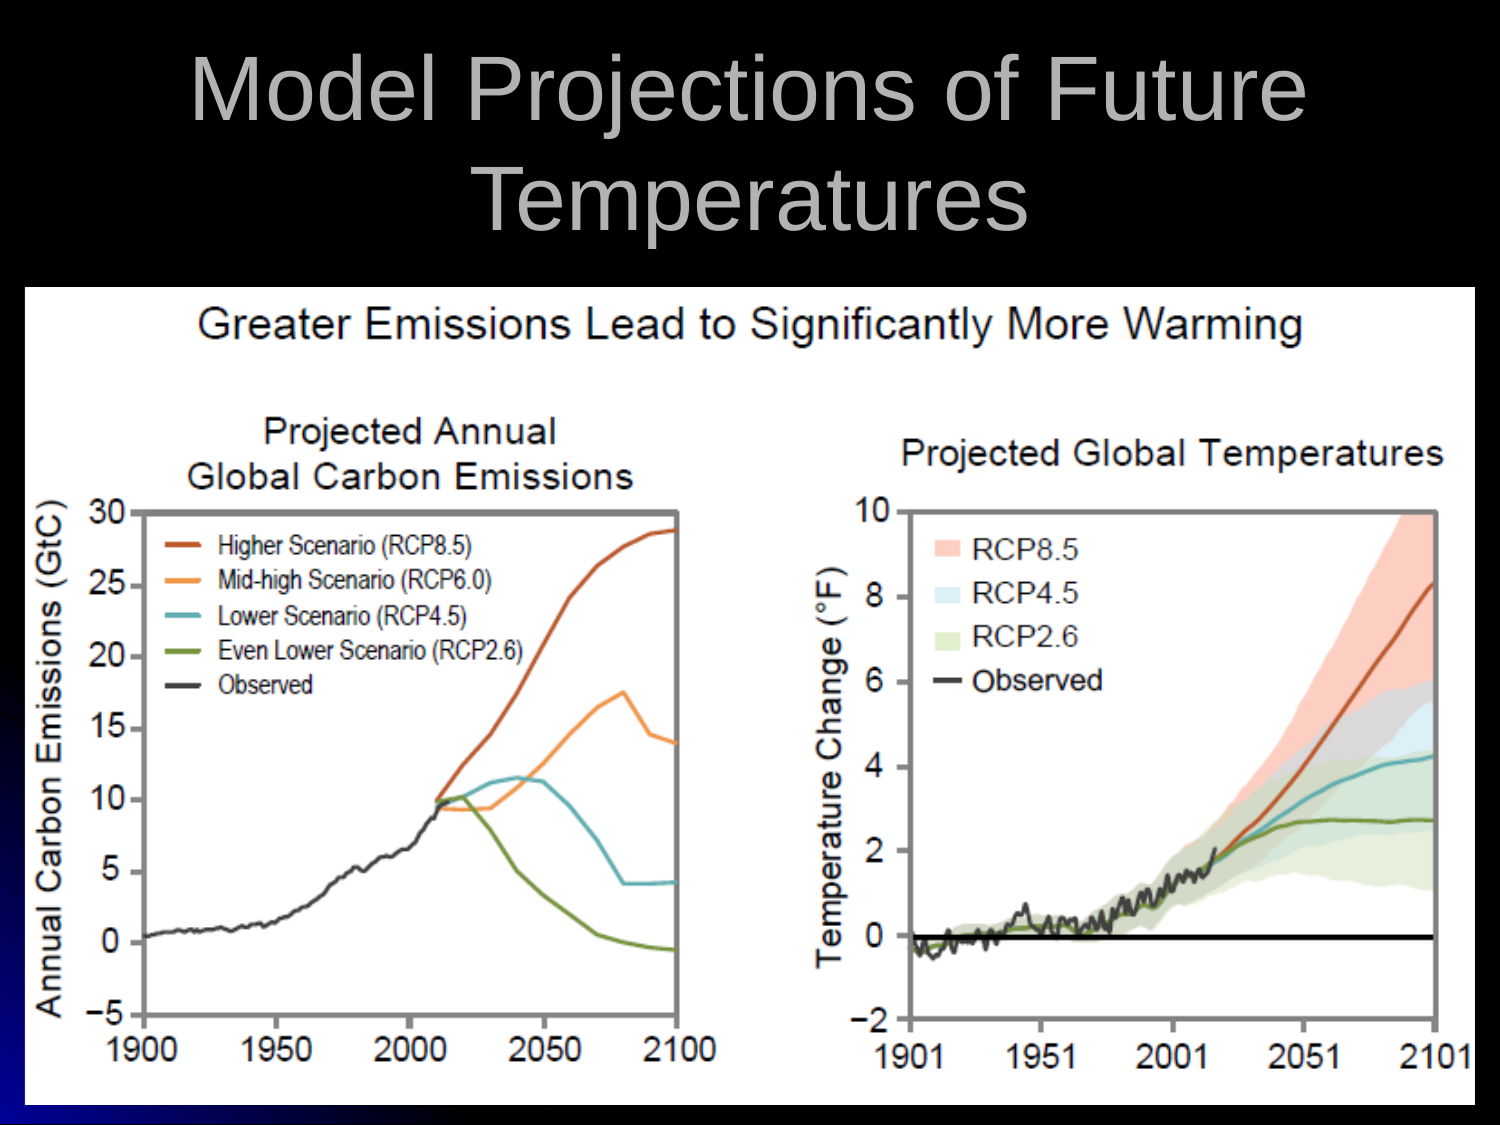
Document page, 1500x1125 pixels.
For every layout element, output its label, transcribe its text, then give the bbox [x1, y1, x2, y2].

picture [24, 287, 1476, 1106]
title Model Projections of Future Temperatures [74, 45, 1426, 233]
